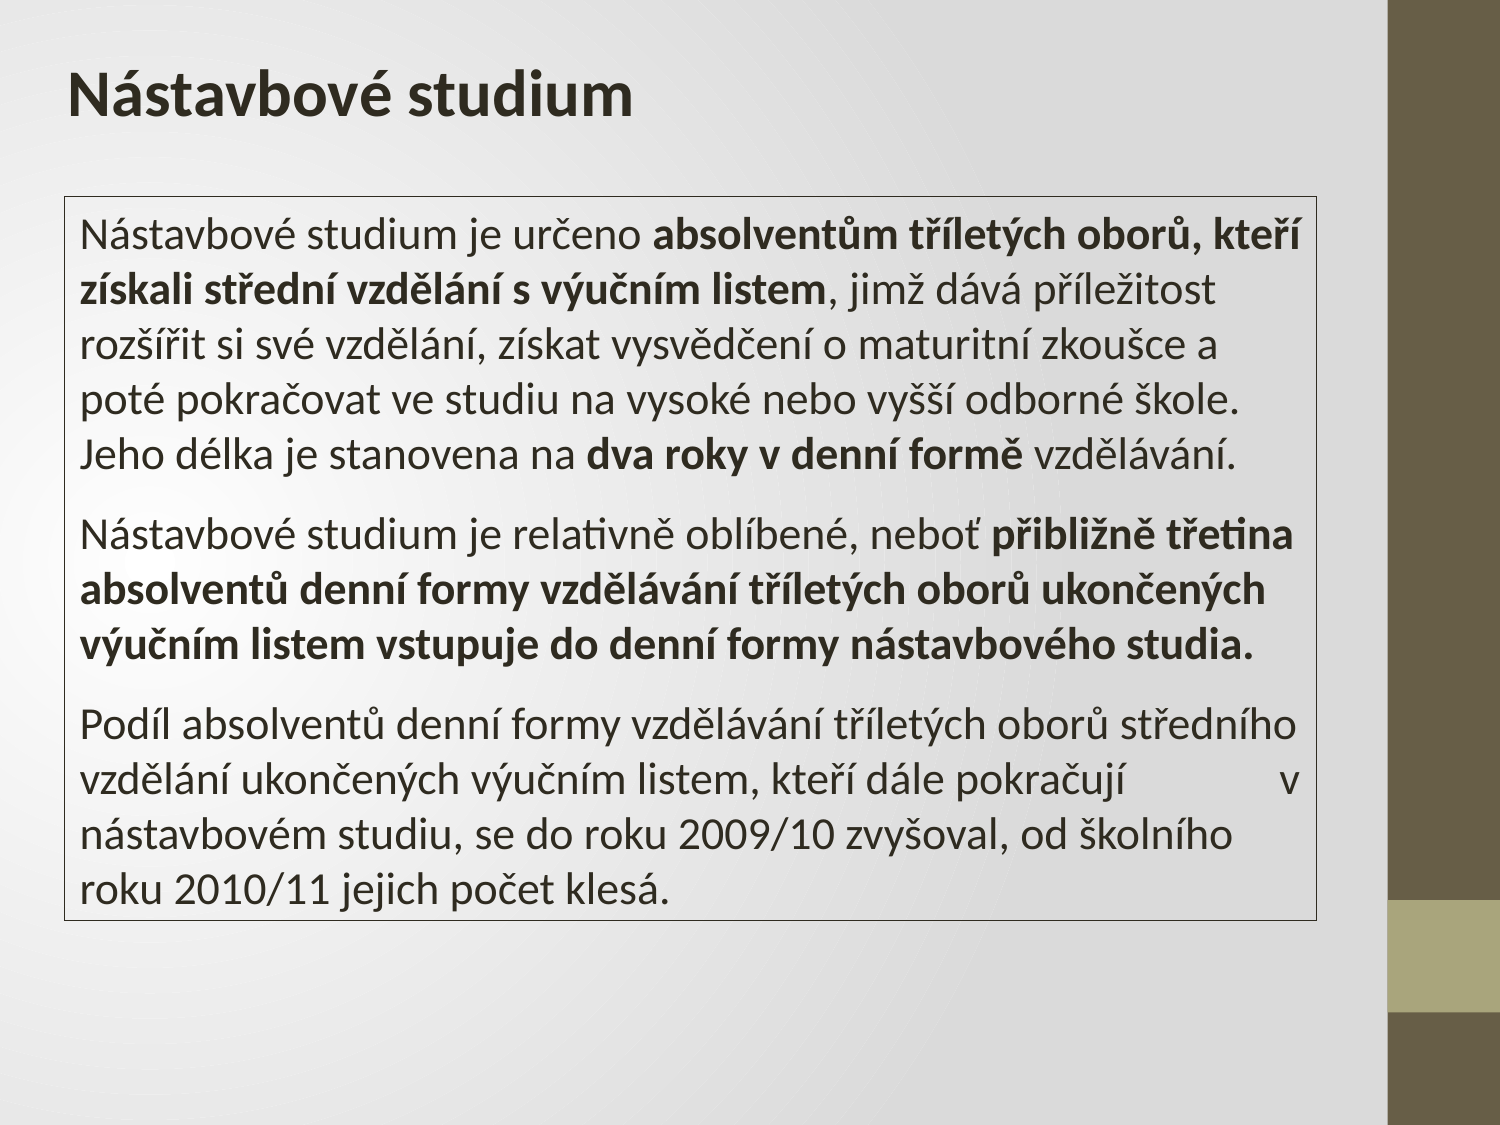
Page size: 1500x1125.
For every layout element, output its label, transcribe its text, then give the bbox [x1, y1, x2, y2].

text_box Nástavbové studium je určeno absolventům tříletých oborů, kteří získali střední vzdělání s výučním listem, jimž dává příležitost rozšířit si své vzdělání, získat vysvědčení o maturitní zkoušce a poté pokračovat ve studiu na vysoké nebo vyšší odborné škole. Jeho délka je stanovena na dva roky v denní formě vzdělávání. Nástavbové studium je relativně oblíbené, neboť přibližně třetina absolventů denní formy vzdělávání tříletých oborů ukončených výučním listem vstupuje do denní formy nástavbového studia. Podíl absolventů denní formy vzdělávání tříletých oborů středního vzdělání ukončených výučním listem, kteří dále pokračují v nástavbovém studiu, se do roku 2009/10 zvyšoval, od školního roku 2010/11 jejich počet klesá. [64, 196, 1317, 921]
text_box Nástavbové studium [53, 42, 1317, 138]
